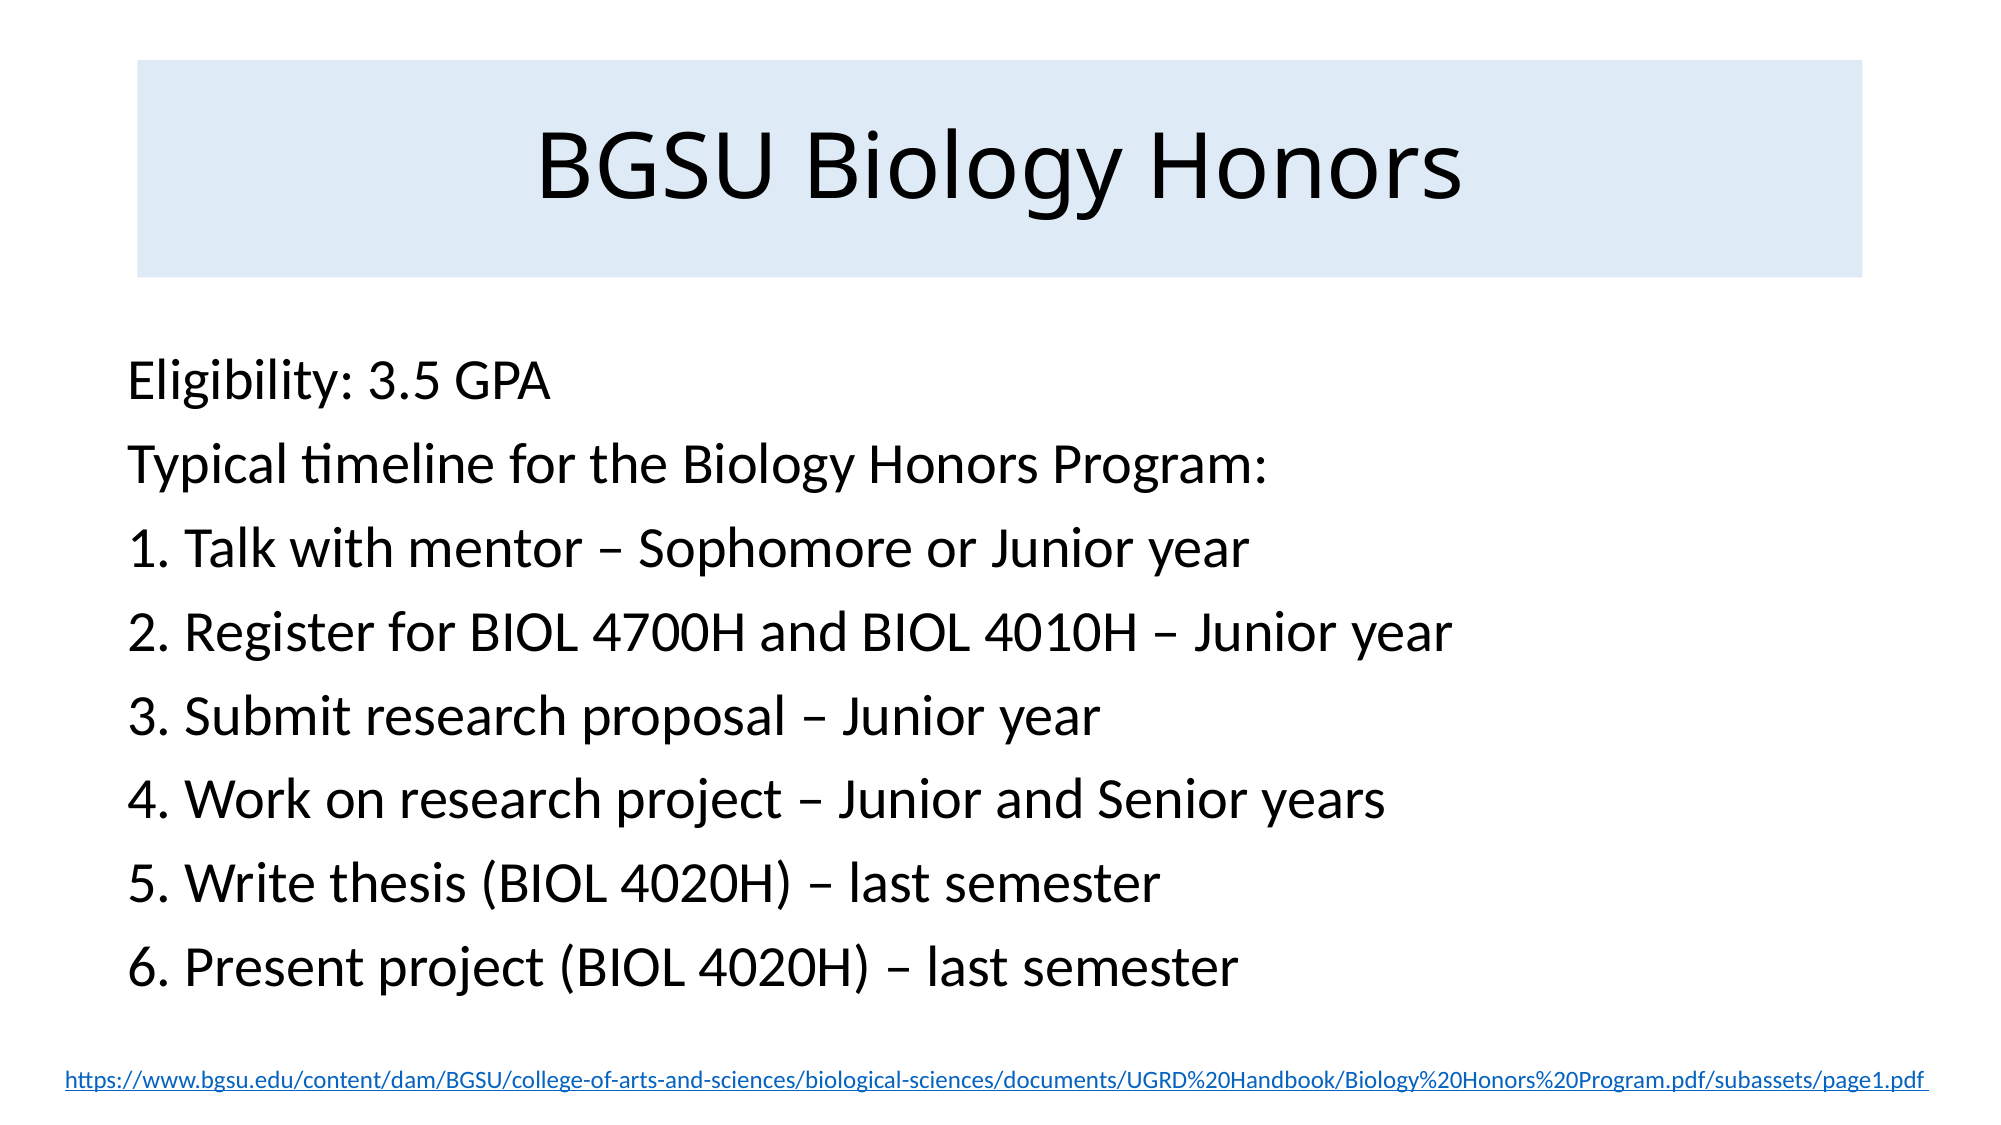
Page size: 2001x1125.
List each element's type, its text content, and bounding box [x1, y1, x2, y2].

list Eligibility: 3.5 GPA Typical timeline for the Biology Honors Program: 1. Talk with mentor – Sophomore or Junior year 2. Register for BIOL 4700H and BIOL 4010H – Junior year 3. Submit research proposal – Junior year 4. Work on research project – Junior and Senior years 5. Write thesis (BIOL 4020H) – last semester 6. Present project (BIOL 4020H) – last semester [112, 341, 1838, 1055]
title BGSU Biology Honors [137, 59, 1863, 278]
text_box https://www.bgsu.edu/content/dam/BGSU/college-of-arts-and-sciences/biological-sciences/documents/UGRD%20Handbook/Biology%20Honors%20Program.pdf/subassets/page1.pdf [50, 1055, 2000, 1101]
